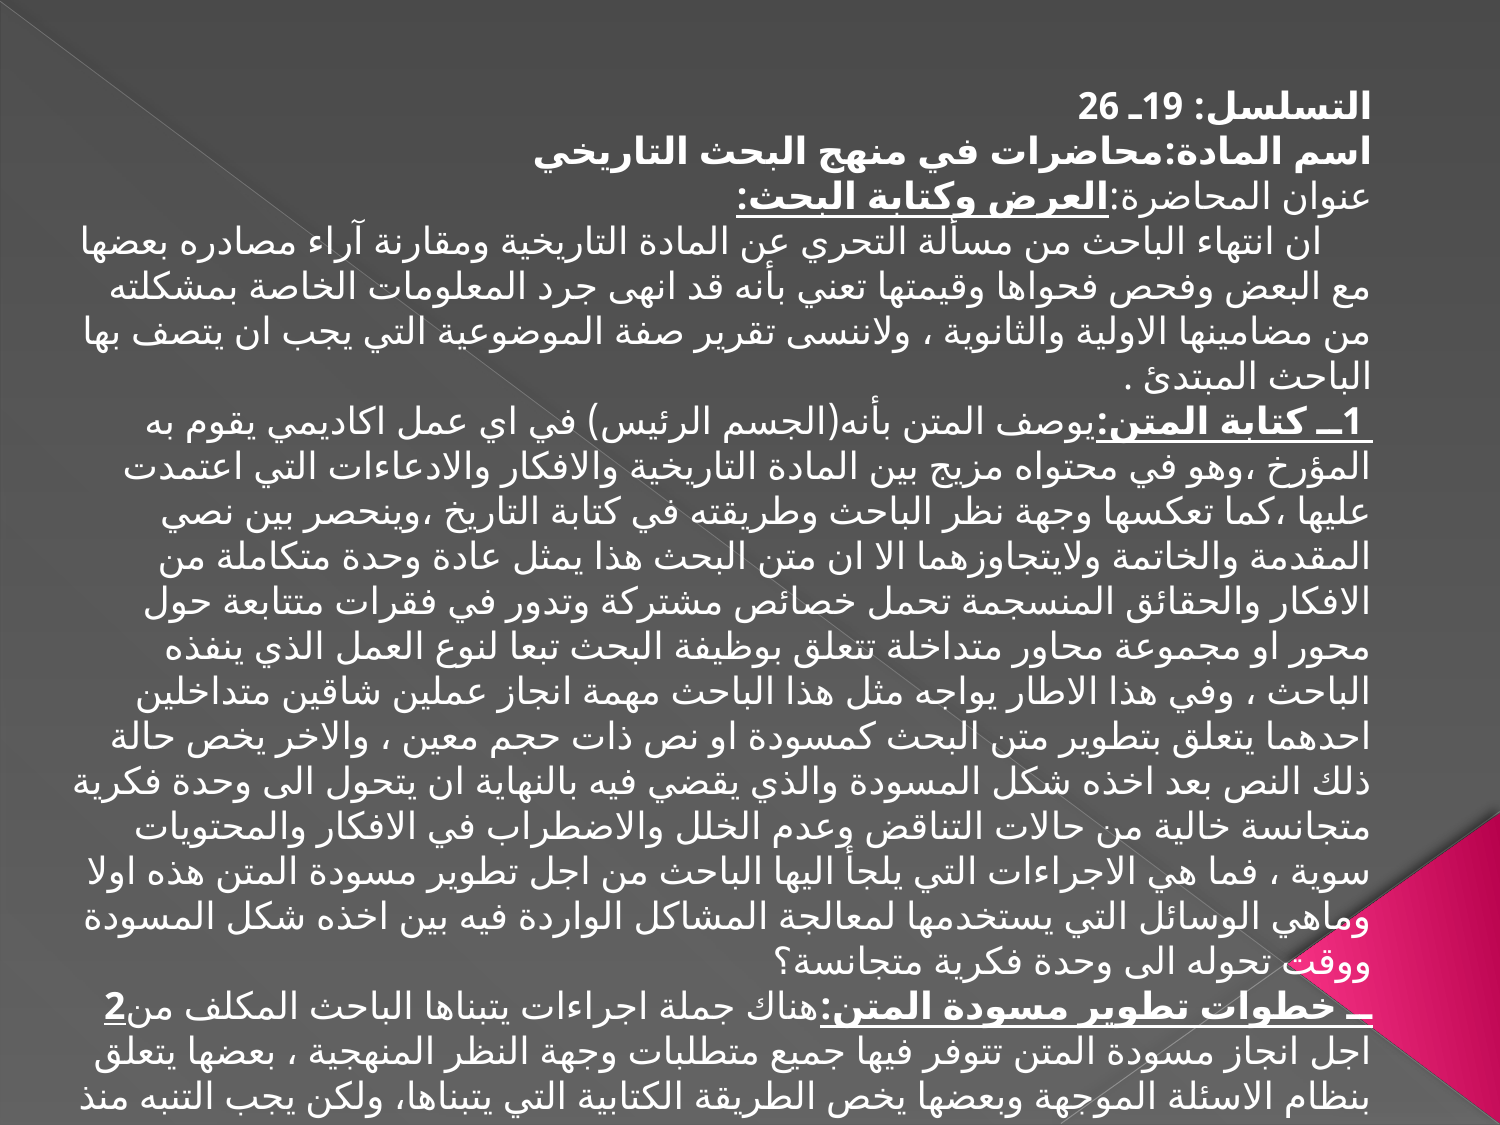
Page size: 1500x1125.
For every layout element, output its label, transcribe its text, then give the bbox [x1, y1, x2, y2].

text_box التسلسل: 19ـ 26 اسم المادة:محاضرات في منهج البحث التاريخي عنوان المحاضرة:العرض وكتابة البحث: ان انتهاء الباحث من مسألة التحري عن المادة التاريخية ومقارنة آراء مصادره بعضها مع البعض وفحص فحواها وقيمتها تعني بأنه قد انهى جرد المعلومات الخاصة بمشكلته من مضامينها الاولية والثانوية ، ولاننسى تقرير صفة الموضوعية التي يجب ان يتصف بها الباحث المبتدئ . 1ــ كتابة المتن:يوصف المتن بأنه(الجسم الرئيس) في اي عمل اكاديمي يقوم به المؤرخ ،وهو في محتواه مزيج بين المادة التاريخية والافكار والادعاءات التي اعتمدت عليها ،كما تعكسها وجهة نظر الباحث وطريقته في كتابة التاريخ ،وينحصر بين نصي المقدمة والخاتمة ولايتجاوزهما الا ان متن البحث هذا يمثل عادة وحدة متكاملة من الافكار والحقائق المنسجمة تحمل خصائص مشتركة وتدور في فقرات متتابعة حول محور او مجموعة محاور متداخلة تتعلق بوظيفة البحث تبعا لنوع العمل الذي ينفذه الباحث ، وفي هذا الاطار يواجه مثل هذا الباحث مهمة انجاز عملين شاقين متداخلين احدهما يتعلق بتطوير متن البحث كمسودة او نص ذات حجم معين ، والاخر يخص حالة ذلك النص بعد اخذه شكل المسودة والذي يقضي فيه بالنهاية ان يتحول الى وحدة فكرية متجانسة خالية من حالات التناقض وعدم الخلل والاضطراب في الافكار والمحتويات سوية ، فما هي الاجراءات التي يلجأ اليها الباحث من اجل تطوير مسودة المتن هذه اولا وماهي الوسائل التي يستخدمها لمعالجة المشاكل الواردة فيه بين اخذه شكل المسودة ووقت تحوله الى وحدة فكرية متجانسة؟ 2ــ خطوات تطوير مسودة المتن:هناك جملة اجراءات يتبناها الباحث المكلف من اجل انجاز مسودة المتن تتوفر فيها جميع متطلبات وجهة النظر المنهجية ، بعضها يتعلق بنظام الاسئلة الموجهة وبعضها يخص الطريقة الكتابية التي يتبناها، ولكن يجب التنبه منذ البداية الى ان الاجراءات التي تتعلق بهذه المهمة لاتؤدي مهمتها كما يجب مالم يتوفر فيها المتطلبات الاساسية التي يستقر عليها هيكل المسودة من خطوط عامة تمثل رؤوس مواضيع المباحث والعناصر التي [37, 74, 1388, 1125]
